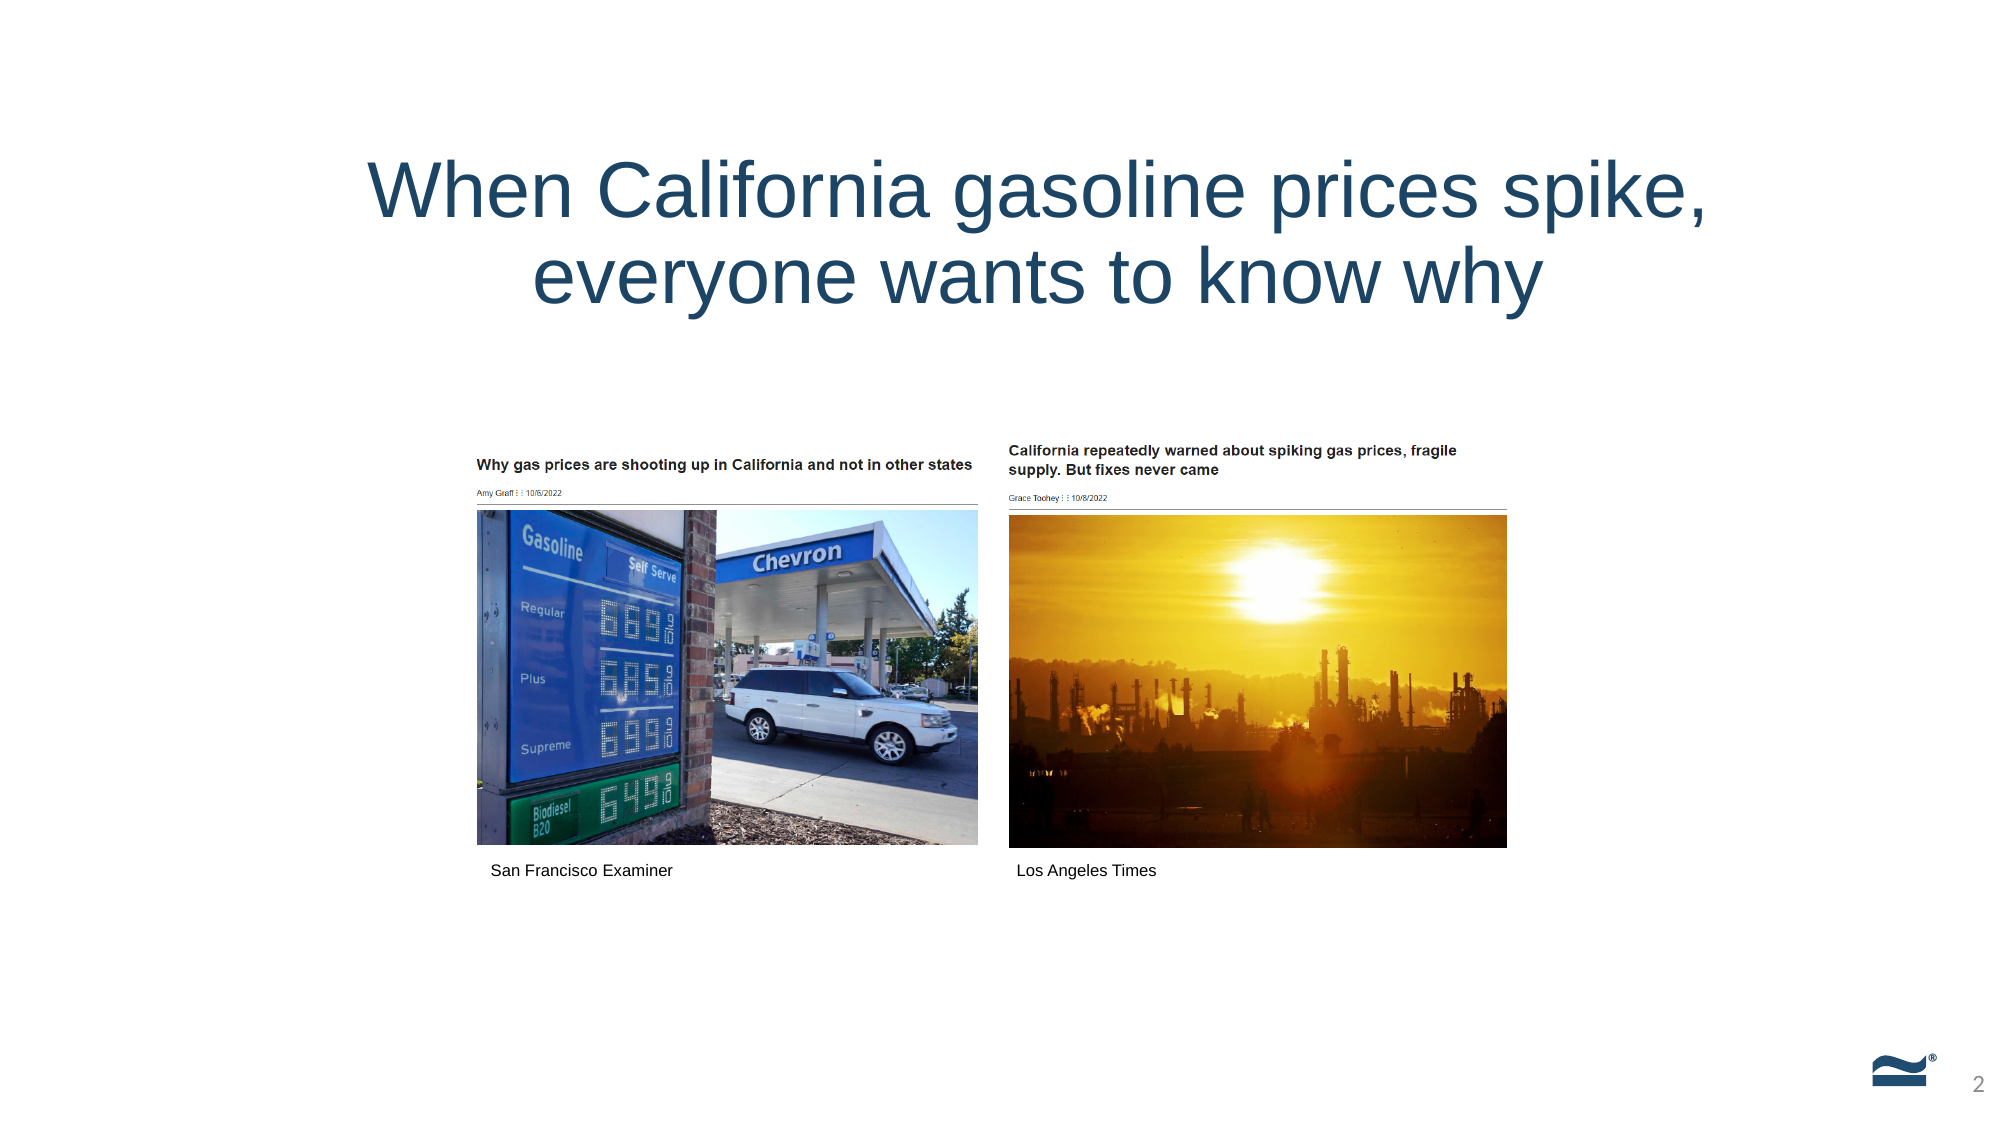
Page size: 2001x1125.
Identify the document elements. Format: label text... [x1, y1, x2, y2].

slide_number 1 [1550, 1052, 2000, 1113]
picture [999, 440, 1514, 854]
title When California gasoline prices spike, everyone wants to know why [303, 122, 1775, 348]
text_box San Francisco Examiner [475, 853, 689, 888]
picture [469, 454, 986, 853]
text_box Los Angeles Times [1001, 854, 1173, 888]
